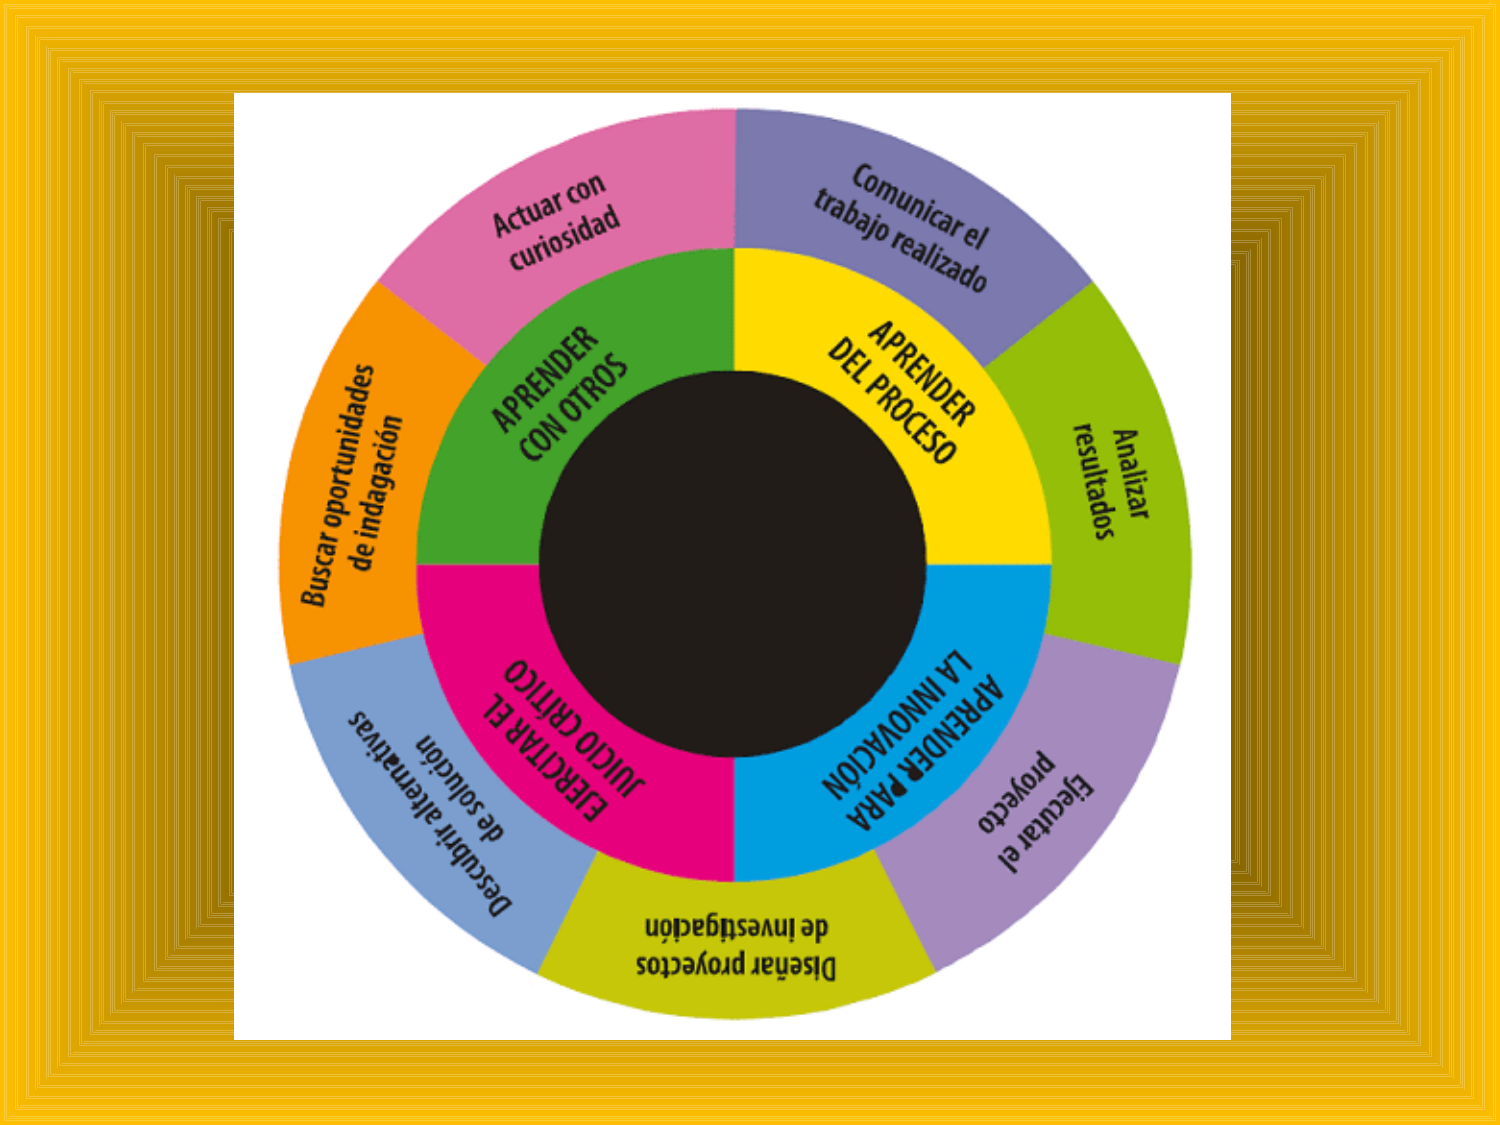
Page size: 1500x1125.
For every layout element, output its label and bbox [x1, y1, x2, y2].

picture [234, 93, 1231, 1041]
